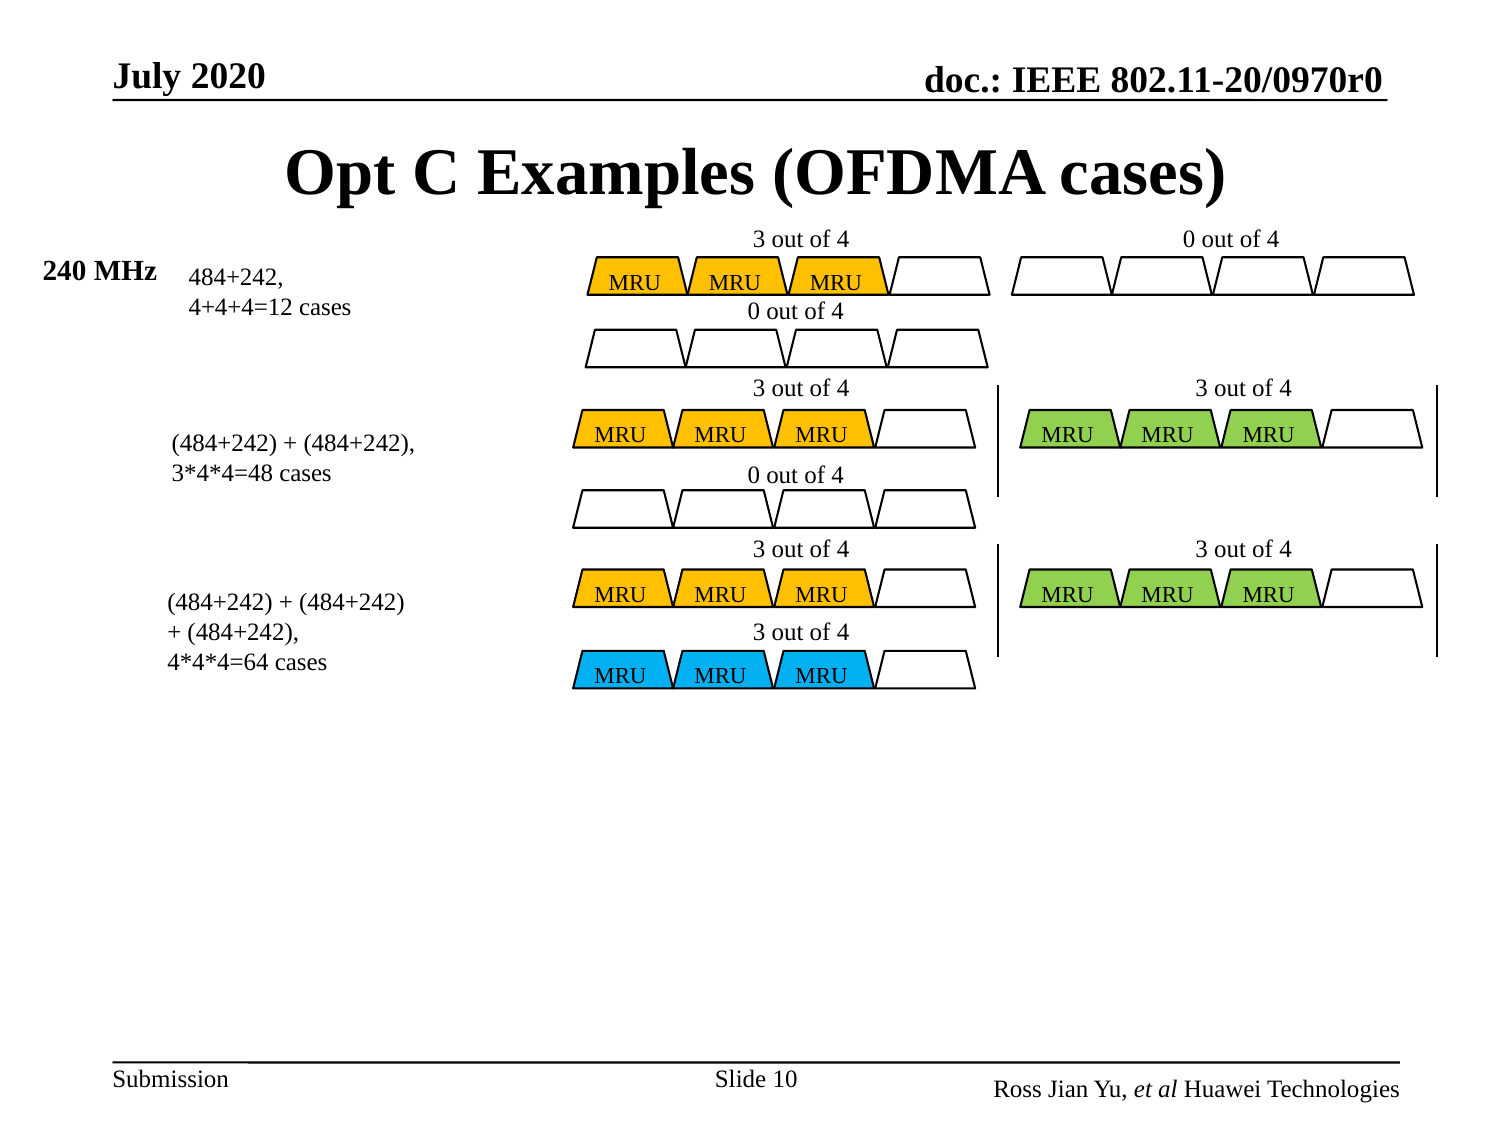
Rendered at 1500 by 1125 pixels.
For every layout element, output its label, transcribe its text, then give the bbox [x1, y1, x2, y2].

text_box [1212, 257, 1313, 295]
text_box [1313, 257, 1414, 295]
text_box [774, 495, 875, 528]
text_box 3 out of 4 [738, 363, 871, 409]
text_box MRU [774, 571, 875, 607]
text_box (484+242) + (484+242) + (484+242), 4*4*4=64 cases [152, 578, 433, 684]
text_box [787, 329, 887, 368]
text_box 3 out of 4 [738, 525, 871, 571]
text_box 0 out of 4 [1168, 215, 1301, 260]
text_box 3 out of 4 [1180, 363, 1314, 409]
text_box [1322, 410, 1423, 448]
text_box 3 out of 4 [738, 215, 871, 260]
text_box MRU [687, 257, 786, 295]
text_box [875, 569, 976, 607]
text_box MRU [1120, 410, 1221, 448]
text_box MRU [774, 653, 875, 689]
text_box MRU [587, 257, 687, 295]
text_box 0 out of 4 [732, 287, 866, 333]
text_box [585, 329, 686, 368]
text_box 3 out of 4 [1180, 525, 1314, 571]
text_box MRU [790, 257, 889, 295]
text_box [1111, 257, 1212, 295]
text_box 0 out of 4 [732, 451, 866, 496]
text_box MRU [1020, 569, 1120, 607]
text_box MRU [1120, 569, 1221, 607]
slide_number Slide 10 [712, 1061, 800, 1093]
text_box [875, 650, 976, 689]
text_box [889, 257, 990, 295]
text_box 3 out of 4 [738, 608, 871, 653]
text_box MRU [1020, 410, 1120, 448]
text_box Opt C Examples (OFDMA cases) [99, 124, 1413, 212]
text_box MRU [573, 569, 673, 607]
text_box (484+242) + (484+242), 3*4*4=48 cases [156, 418, 437, 494]
text_box [1011, 257, 1112, 295]
text_box [1322, 569, 1423, 607]
text_box MRU [1221, 410, 1322, 448]
text_box MRU [573, 410, 673, 448]
text_box MRU [1221, 571, 1322, 607]
text_box MRU [673, 569, 774, 607]
text_box [673, 490, 773, 528]
text_box [875, 410, 976, 448]
text_box [573, 490, 673, 528]
text_box MRU [673, 650, 774, 689]
text_box [875, 490, 976, 528]
text_box [887, 329, 988, 368]
text_box [685, 329, 785, 368]
text_box MRU [673, 410, 774, 448]
text_box 484+242, 4+4+4=12 cases [173, 253, 413, 328]
text_box 240 MHz [27, 243, 173, 294]
text_box MRU [774, 410, 875, 448]
text_box MRU [573, 650, 673, 689]
